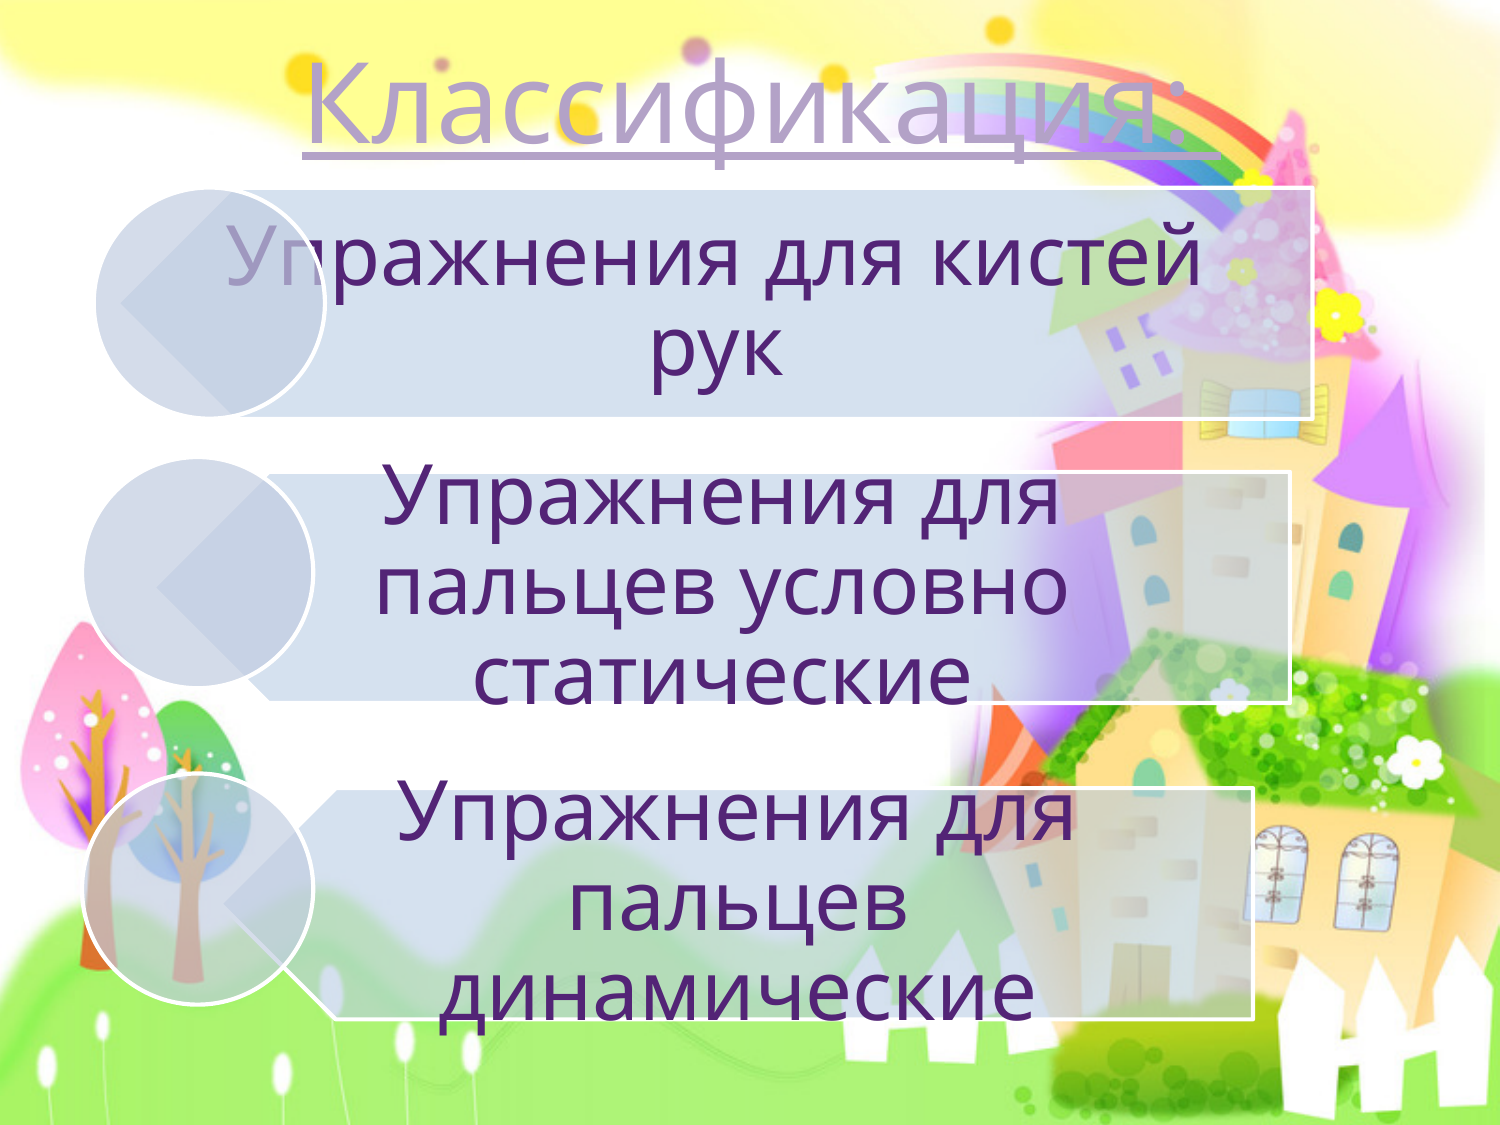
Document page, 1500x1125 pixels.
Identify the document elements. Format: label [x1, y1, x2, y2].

picture [0, 0, 1500, 1125]
text_box [46, 187, 1383, 1020]
